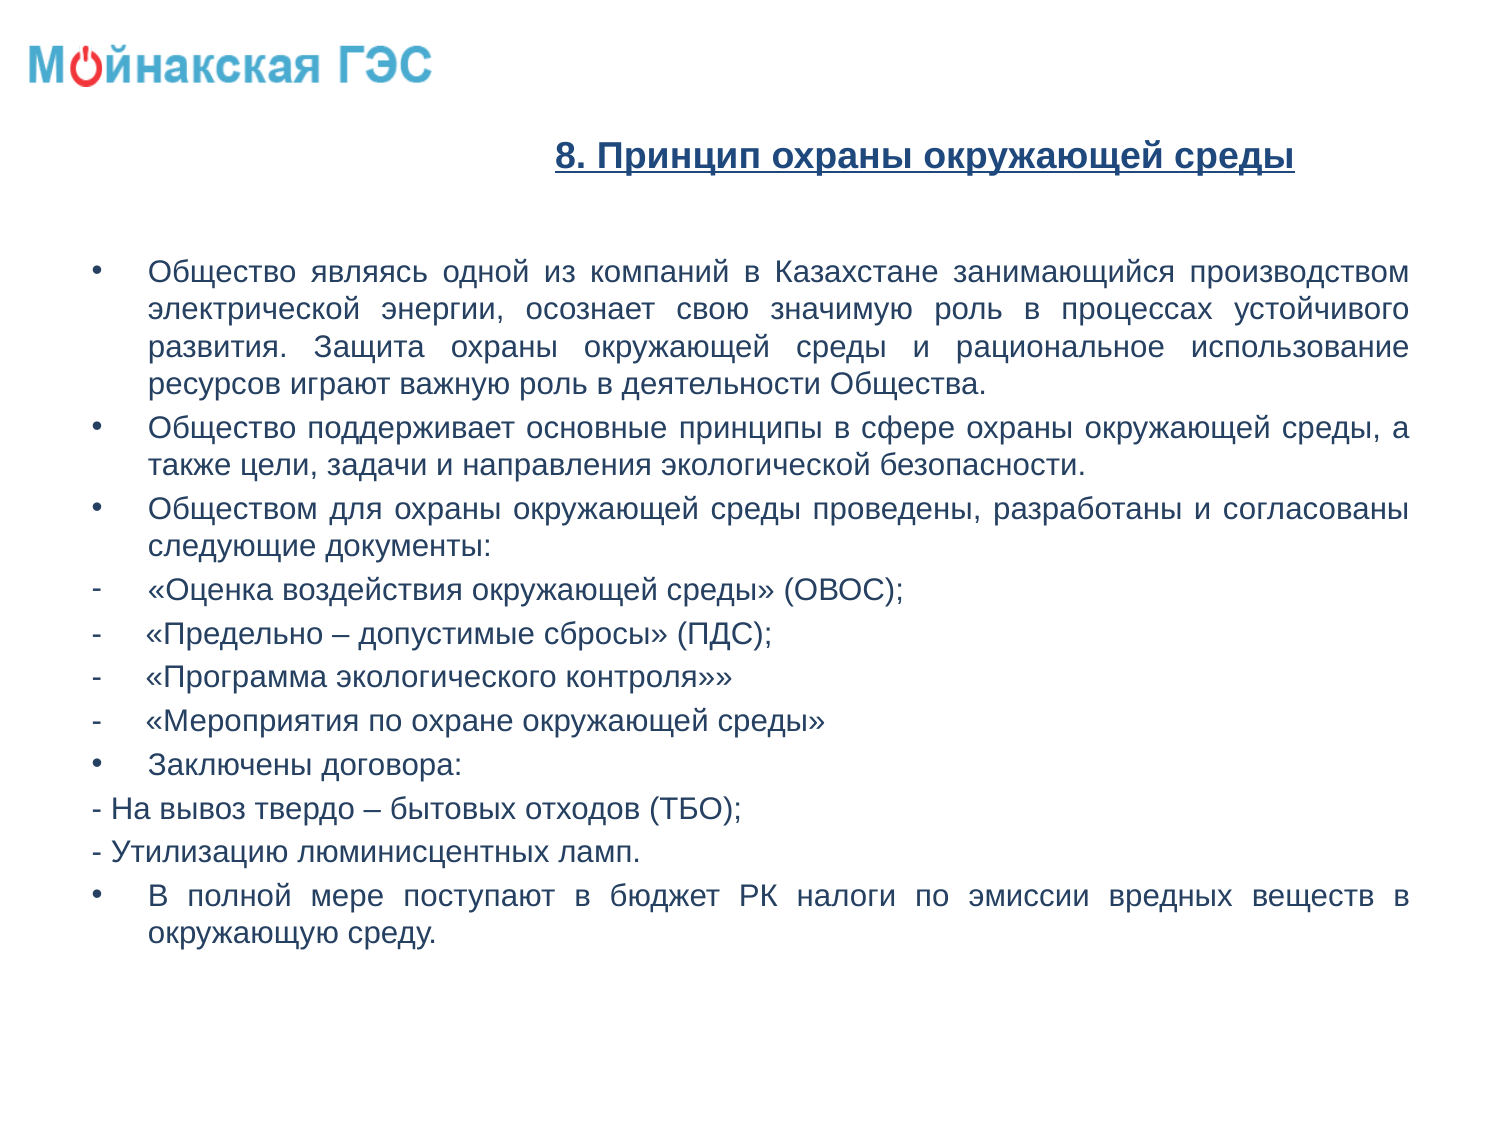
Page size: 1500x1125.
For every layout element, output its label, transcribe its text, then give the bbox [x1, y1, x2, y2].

list Общество являясь одной из компаний в Казахстане занимающийся производством электрической энергии, осознает свою значимую роль в процессах устойчивого развития. Защита охраны окружающей среды и рациональное использование ресурсов играют важную роль в деятельности Общества. Общество поддерживает основные принципы в сфере охраны окружающей среды, а также цели, задачи и направления экологической безопасности. Обществом для охраны окружающей среды проведены, разработаны и согласованы следующие документы: «Оценка воздействия окружающей среды» (ОВОС); - «Предельно – допустимые сбросы» (ПДС); - «Программа экологического контроля»» - «Мероприятия по охране окружающей среды» Заключены договора: - На вывоз твердо – бытовых отходов (ТБО); - Утилизацию люминисцентных ламп. В полной мере поступают в бюджет РК налоги по эмиссии вредных веществ в окружающую среду. [76, 243, 1427, 1024]
picture [29, 41, 432, 87]
title 8. Принцип охраны окружающей среды [428, 113, 1423, 194]
